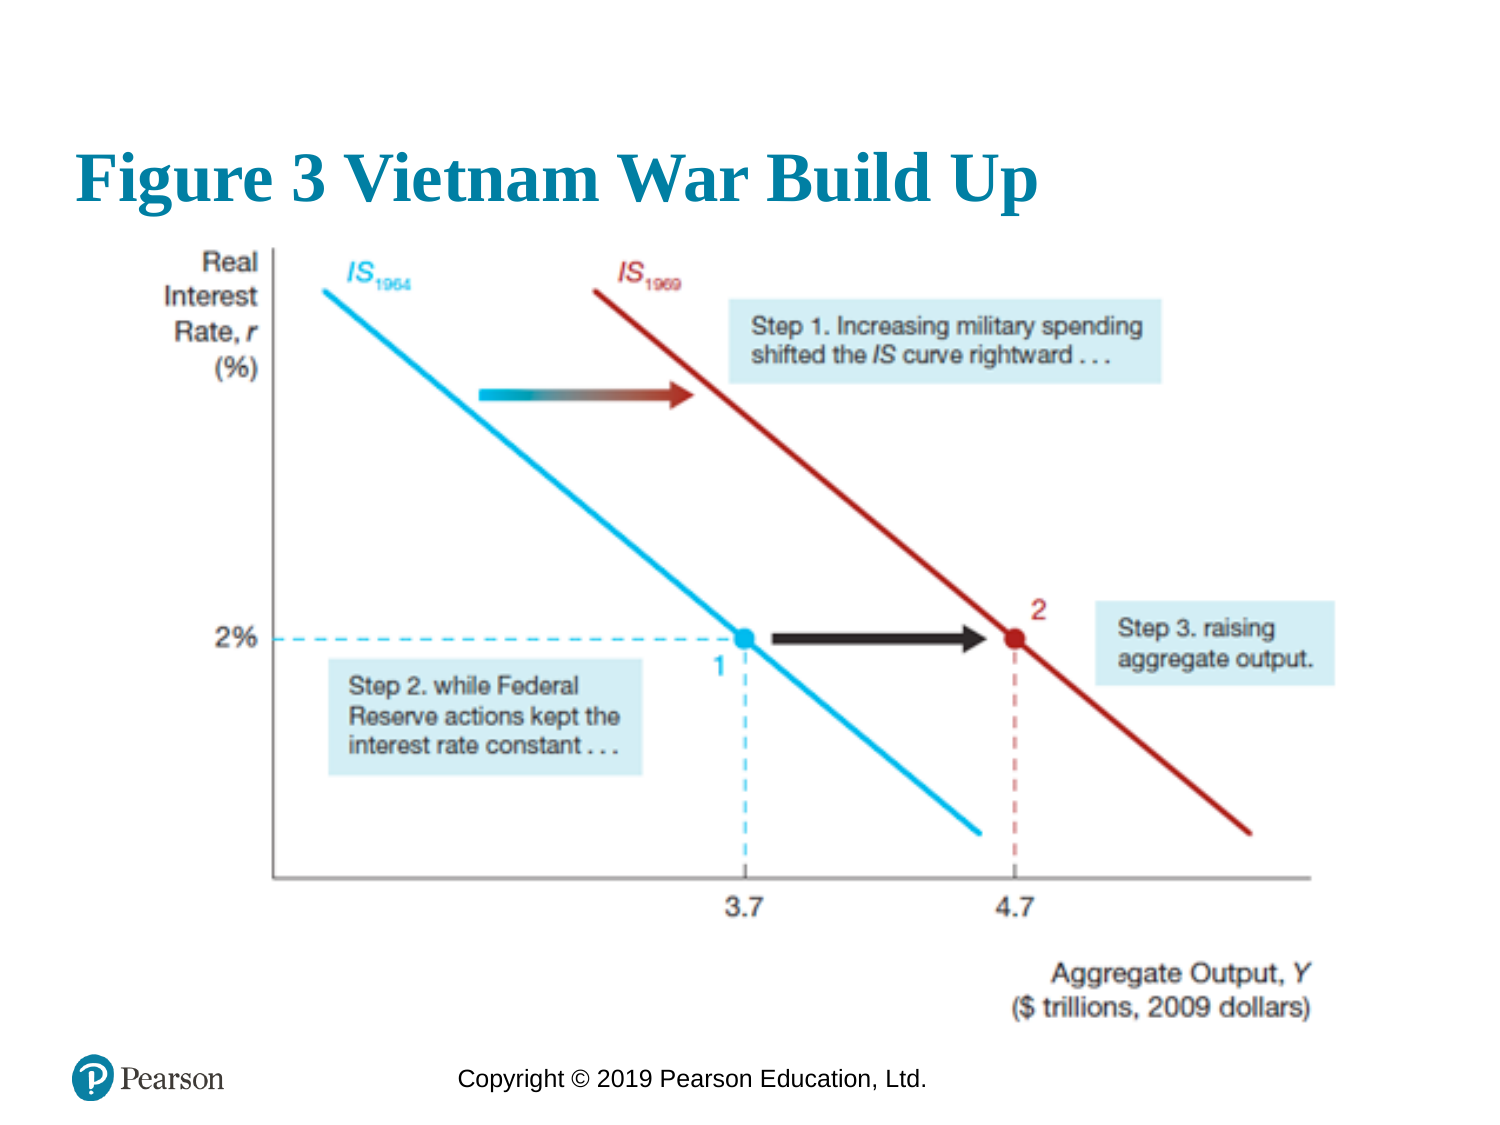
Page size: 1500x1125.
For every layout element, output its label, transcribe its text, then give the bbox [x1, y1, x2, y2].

picture [72, 1054, 89, 1072]
picture [72, 1087, 83, 1101]
picture [81, 1064, 107, 1089]
picture [99, 1054, 224, 1101]
title Figure 3 Vietnam War Build Up [75, 35, 1425, 216]
picture [162, 246, 1338, 1025]
